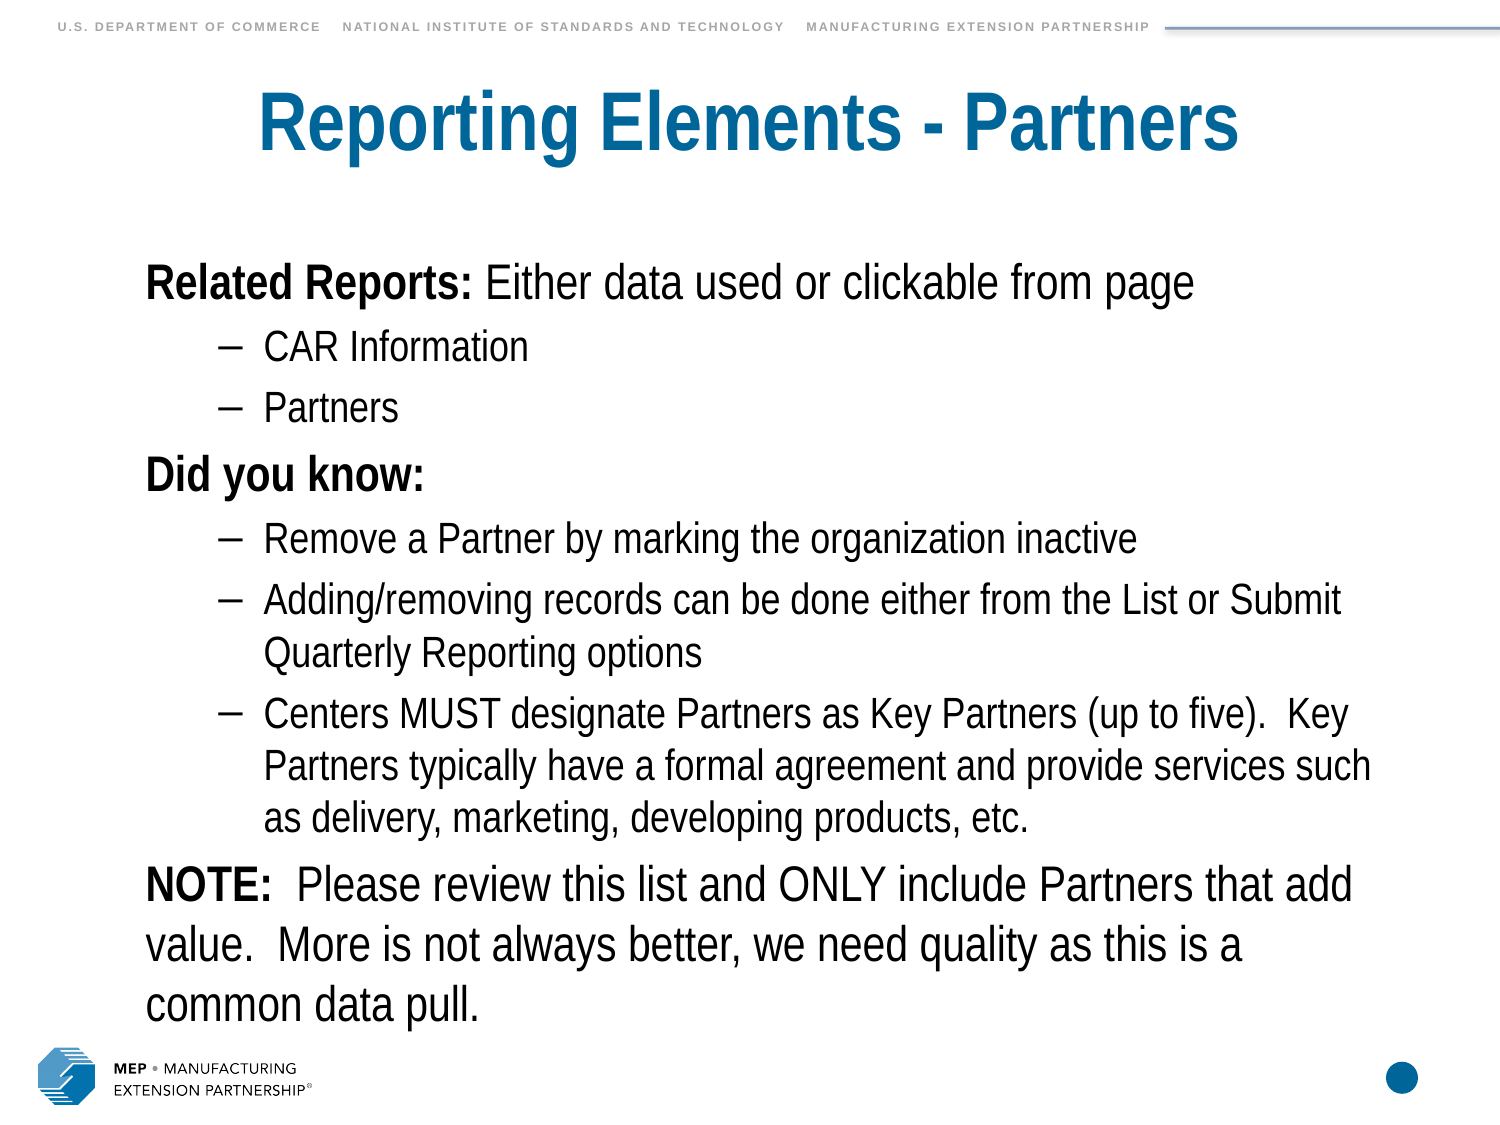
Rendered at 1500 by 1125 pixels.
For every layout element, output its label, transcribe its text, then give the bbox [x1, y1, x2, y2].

picture [19, 1023, 328, 1121]
title Reporting Elements - Partners [103, 59, 1397, 199]
list Related Reports: Either data used or clickable from page CAR Information Partners Did you know: Remove a Partner by marking the organization inactive Adding/removing records can be done either from the List or Submit Quarterly Reporting options Centers MUST designate Partners as Key Partners (up to five). Key Partners typically have a formal agreement and provide services such as delivery, marketing, developing products, etc. NOTE: Please review this list and ONLY include Partners that add value. More is not always better, we need quality as this is a common data pull. [130, 241, 1425, 1043]
